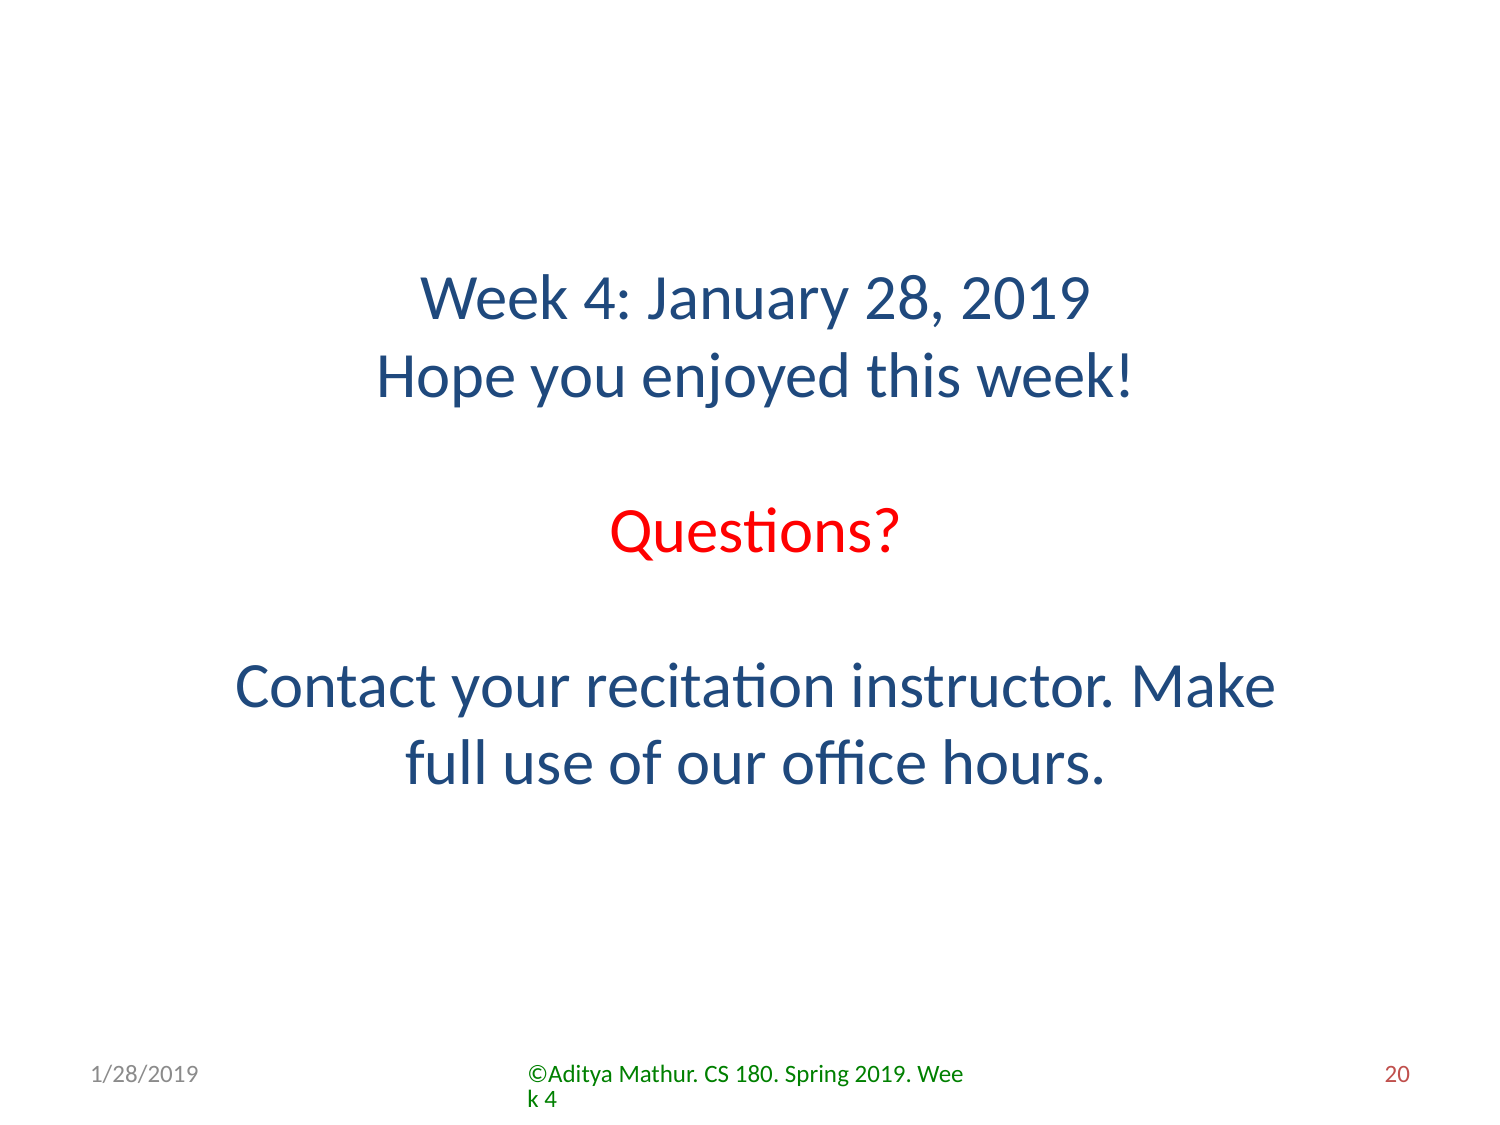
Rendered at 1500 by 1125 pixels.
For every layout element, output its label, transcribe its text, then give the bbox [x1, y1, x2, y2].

text_box Week 4: January 28, 2019 Hope you enjoyed this week! Questions? Contact your recitation instructor. Make full use of our office hours. [178, 247, 1334, 805]
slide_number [75, 1042, 425, 1103]
slide_number 20 [1074, 1042, 1425, 1103]
footer ©Aditya Mathur. CS 180. Spring 2019. Week 4 [512, 1042, 988, 1103]
